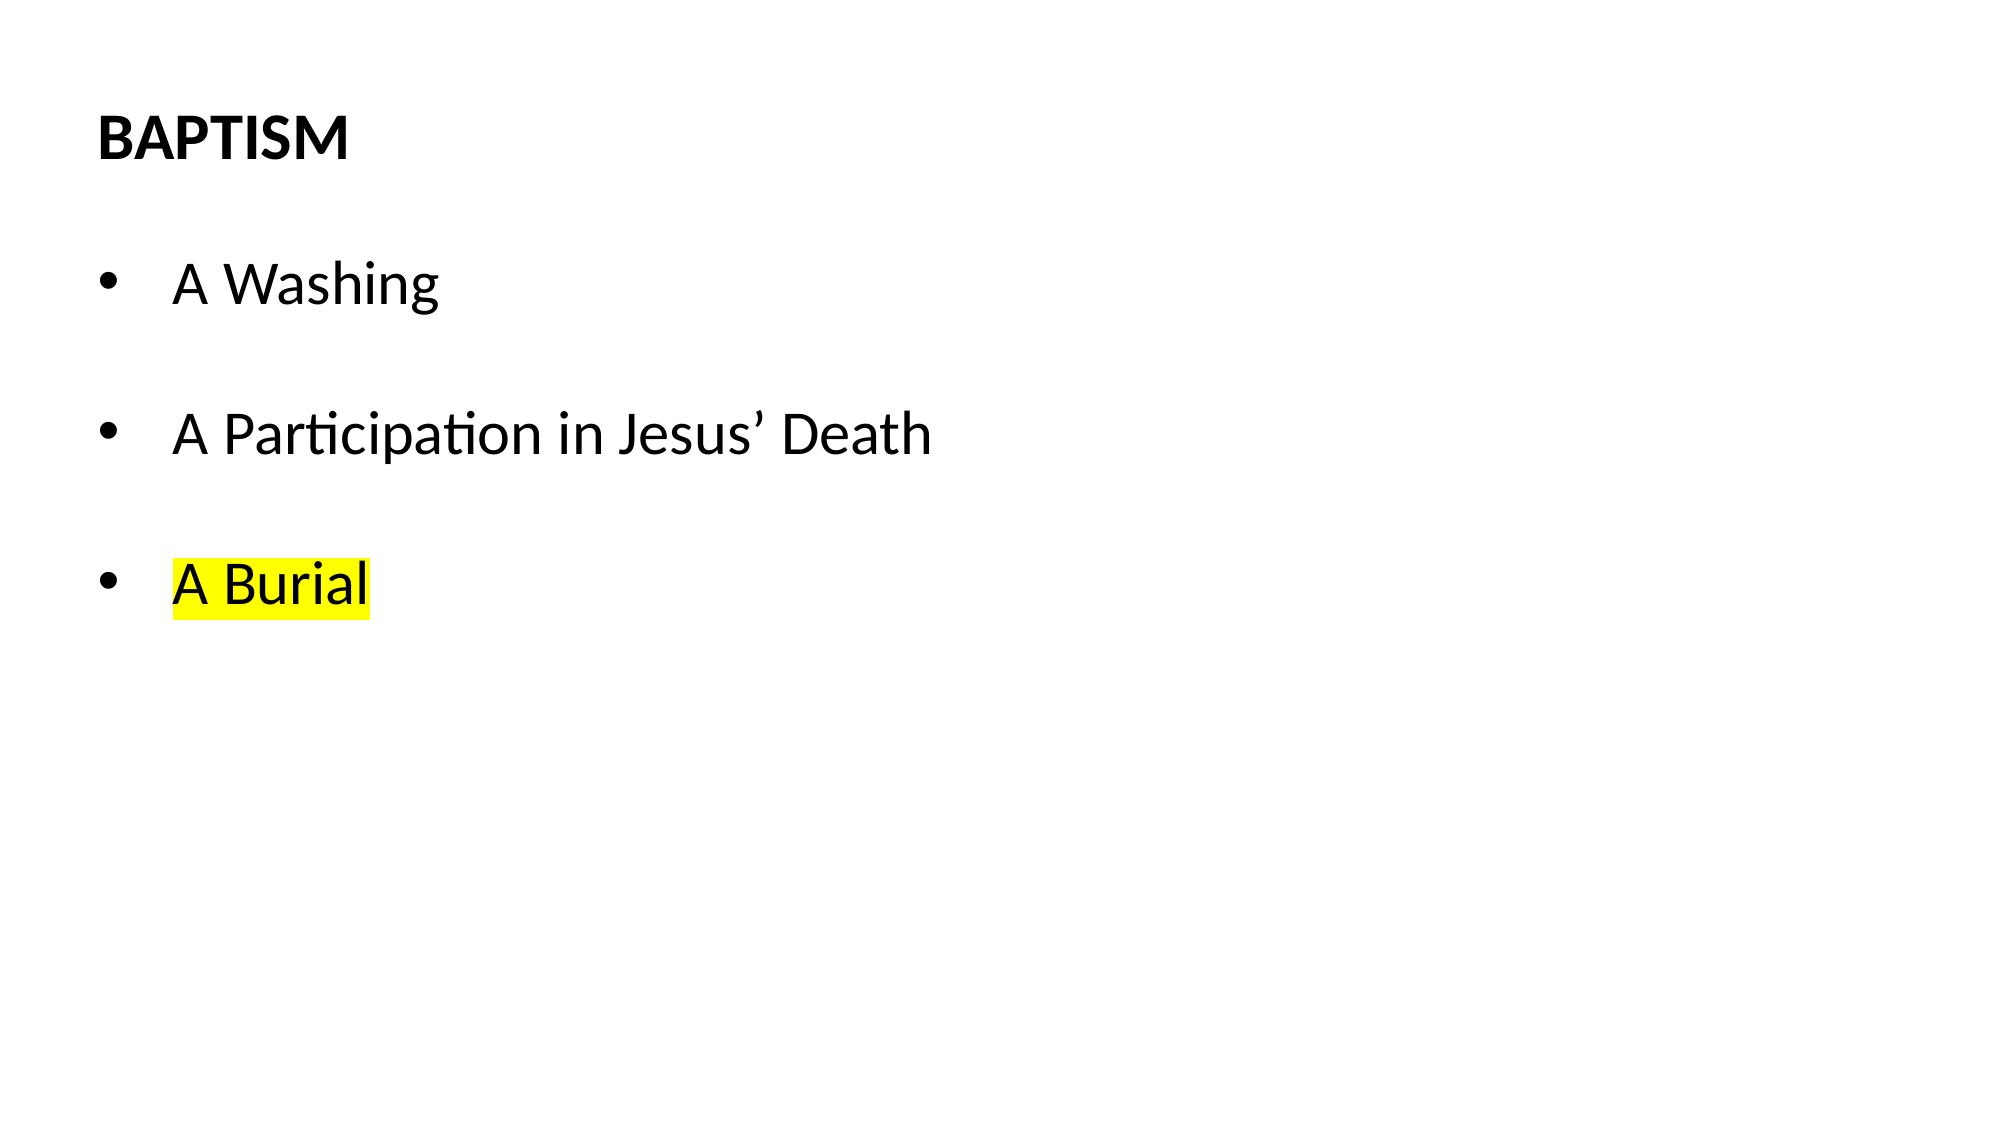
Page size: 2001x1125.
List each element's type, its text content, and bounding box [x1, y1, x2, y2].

text_box BAPTISM A Washing A Participation in Jesus’ Death A Burial [82, 85, 1915, 625]
